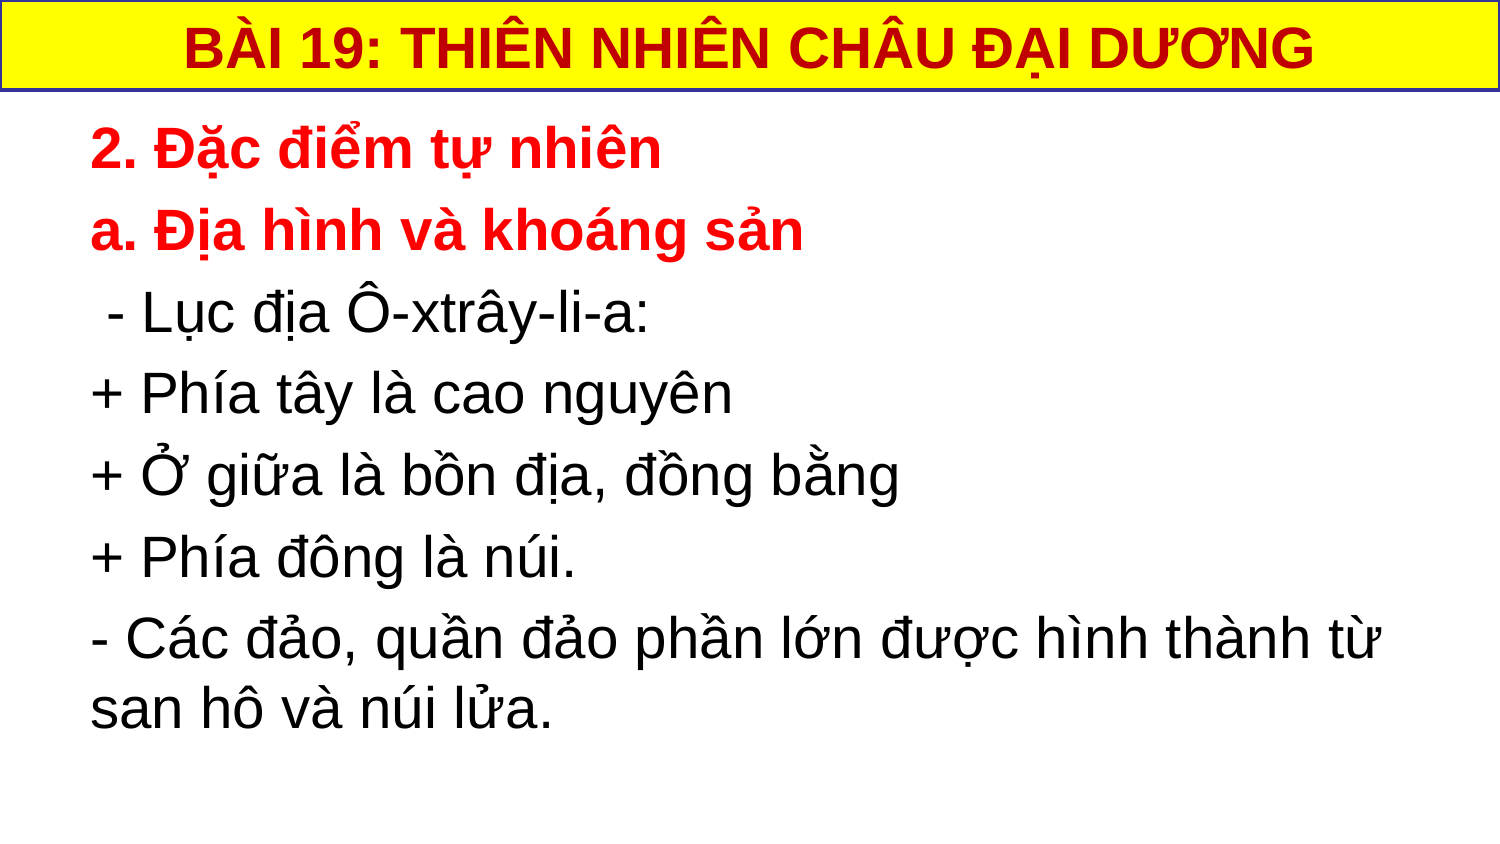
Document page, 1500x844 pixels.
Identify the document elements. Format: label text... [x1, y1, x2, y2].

text_box BÀI 19: THIÊN NHIÊN CHÂU ĐẠI DƯƠNG [0, 0, 1500, 92]
list 2. Đặc điểm tự nhiên a. Địa hình và khoáng sản - Lục địa Ô-xtrây-li-a: + Phía tây là cao nguyên + Ở giữa là bồn địa, đồng bằng + Phía đông là núi. - Các đảo, quần đảo phần lớn được hình thành từ san hô và núi lửa. [75, 103, 1425, 760]
